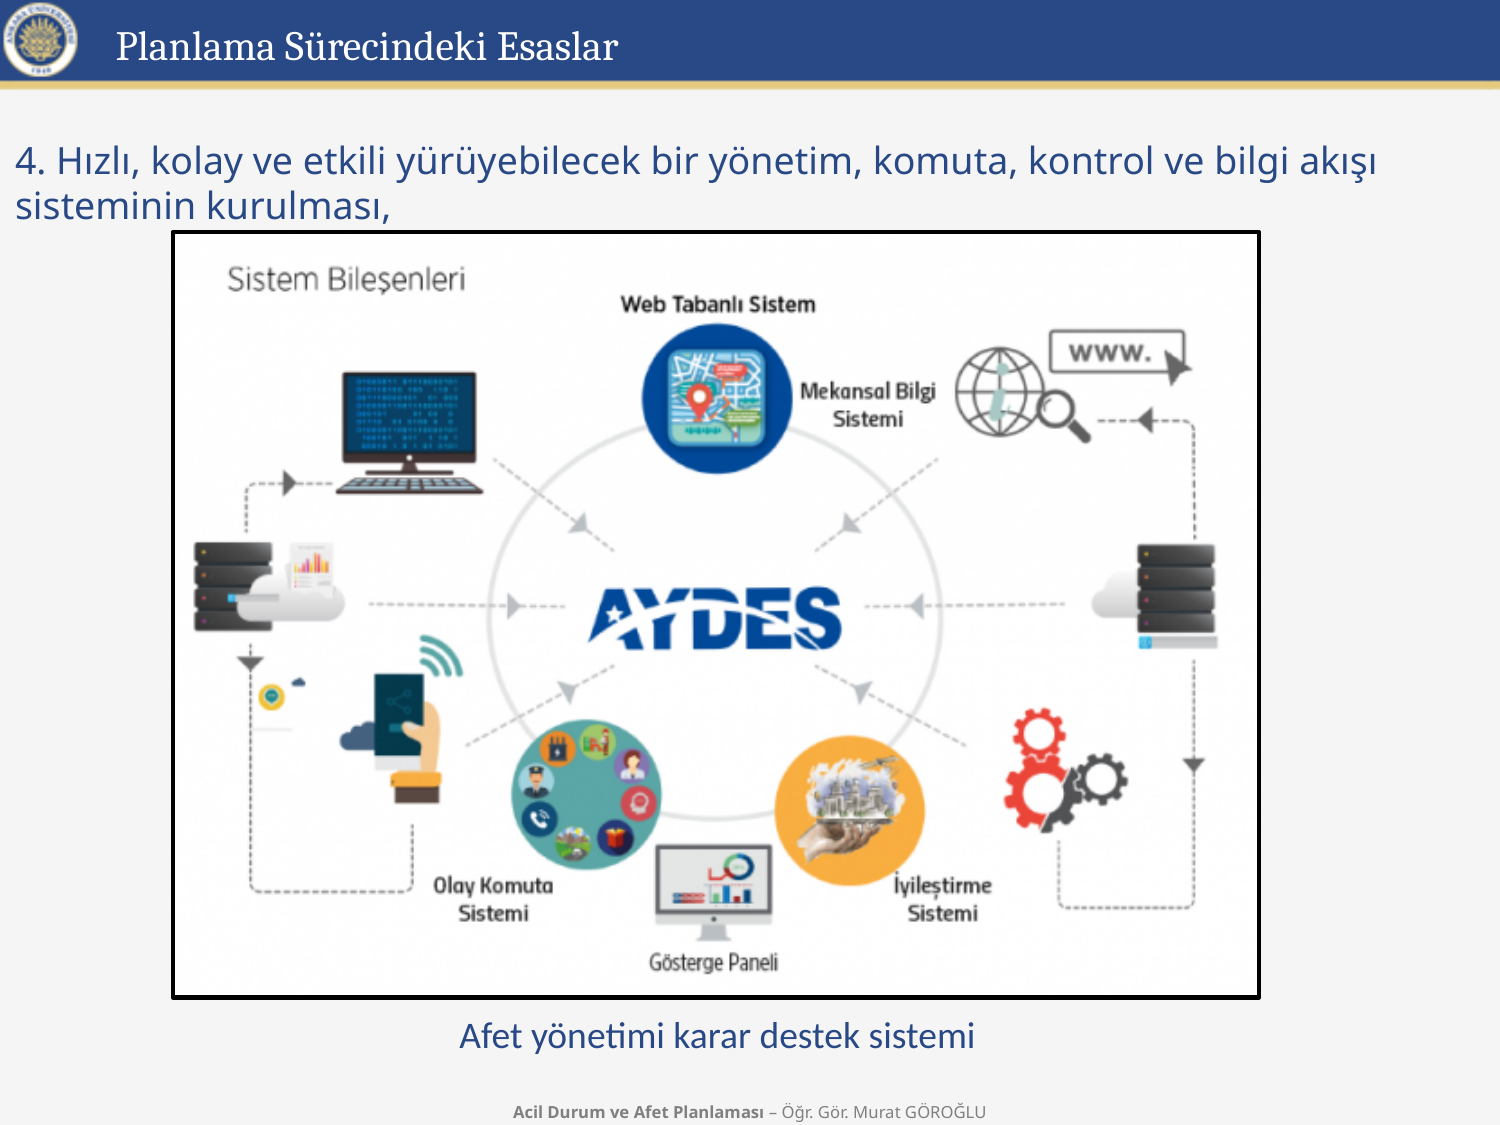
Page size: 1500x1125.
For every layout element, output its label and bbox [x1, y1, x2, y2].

picture [174, 234, 1258, 996]
list [0, 0, 1500, 1125]
